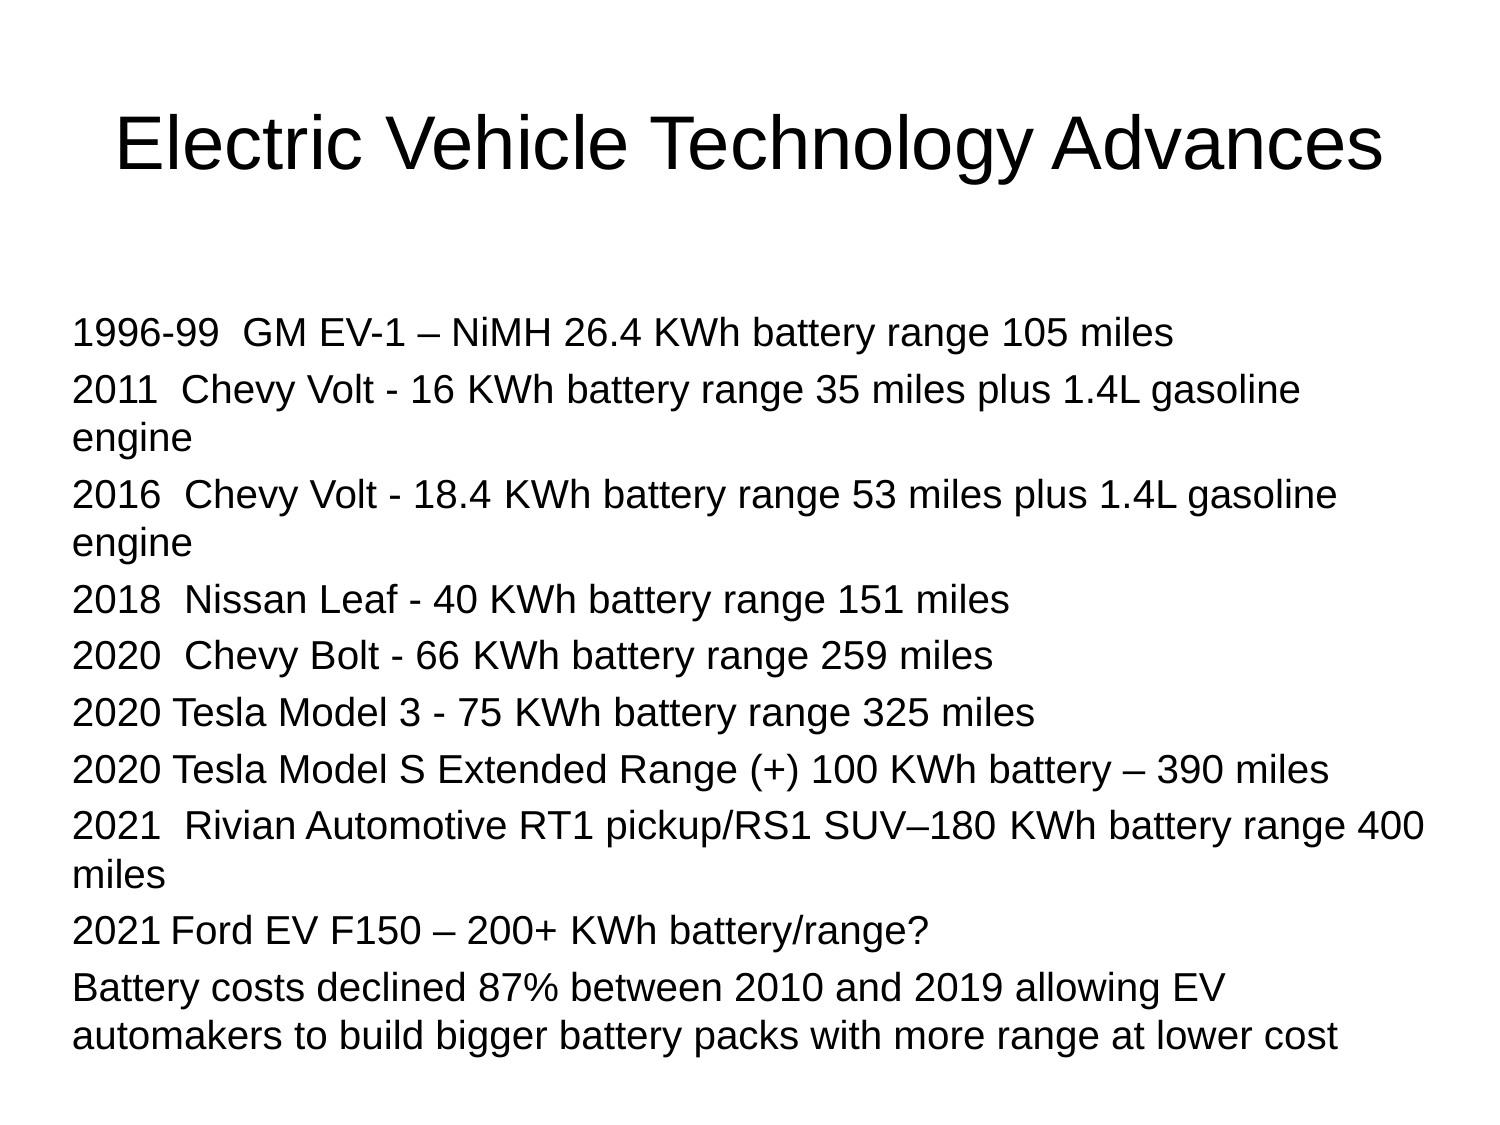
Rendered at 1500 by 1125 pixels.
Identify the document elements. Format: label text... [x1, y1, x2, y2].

title Electric Vehicle Technology Advances [75, 45, 1425, 233]
list 1996-99 GM EV-1 – NiMH 26.4 KWh battery range 105 miles 2011 Chevy Volt - 16 KWh battery range 35 miles plus 1.4L gasoline engine 2016 Chevy Volt - 18.4 KWh battery range 53 miles plus 1.4L gasoline engine 2018 Nissan Leaf - 40 KWh battery range 151 miles 2020 Chevy Bolt - 66 KWh battery range 259 miles 2020 Tesla Model 3 - 75 KWh battery range 325 miles 2020 Tesla Model S Extended Range (+) 100 KWh battery – 390 miles 2021 Rivian Automotive RT1 pickup/RS1 SUV–180 KWh battery range 400 miles Ford EV F150 – 200+ KWh battery/range? Battery costs declined 87% between 2010 and 2019 allowing EV automakers to build bigger battery packs with more range at lower cost [56, 298, 1449, 1068]
